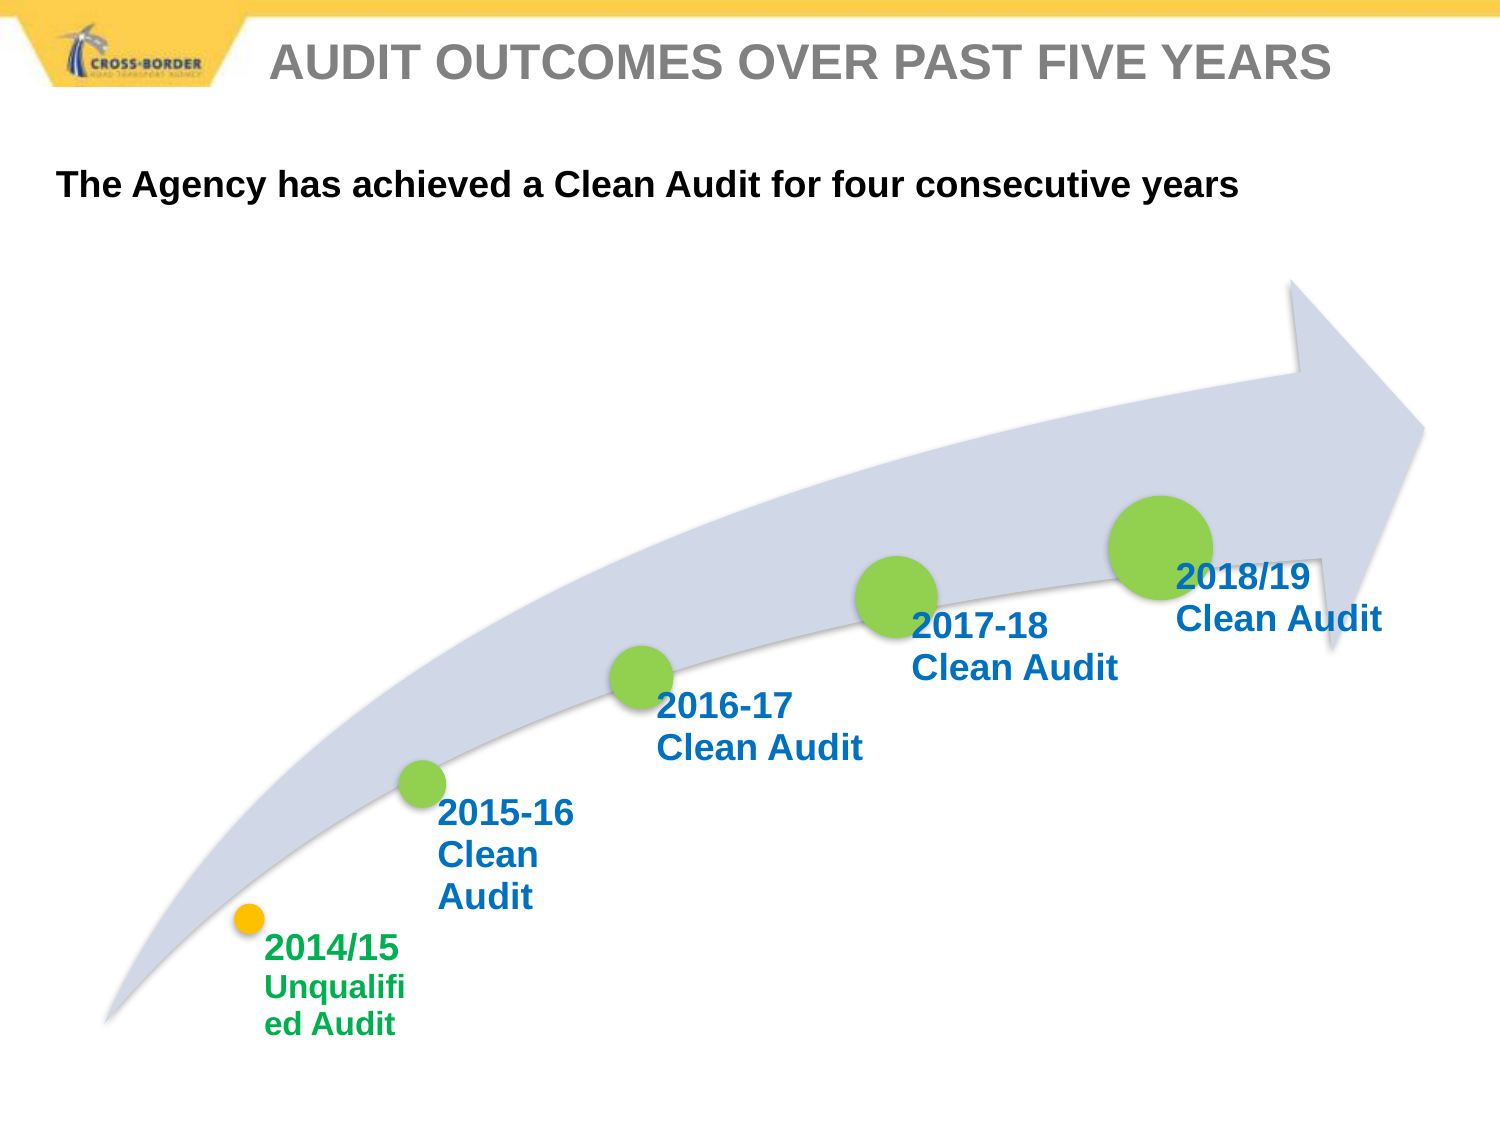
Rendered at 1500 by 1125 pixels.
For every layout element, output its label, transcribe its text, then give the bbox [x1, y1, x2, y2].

text_box The Agency has achieved a Clean Audit for four consecutive years [41, 153, 1353, 213]
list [103, 278, 1426, 1025]
picture [0, 0, 1500, 87]
text_box AUDIT OUTCOMES OVER PAST FIVE YEARS [253, 33, 1471, 86]
